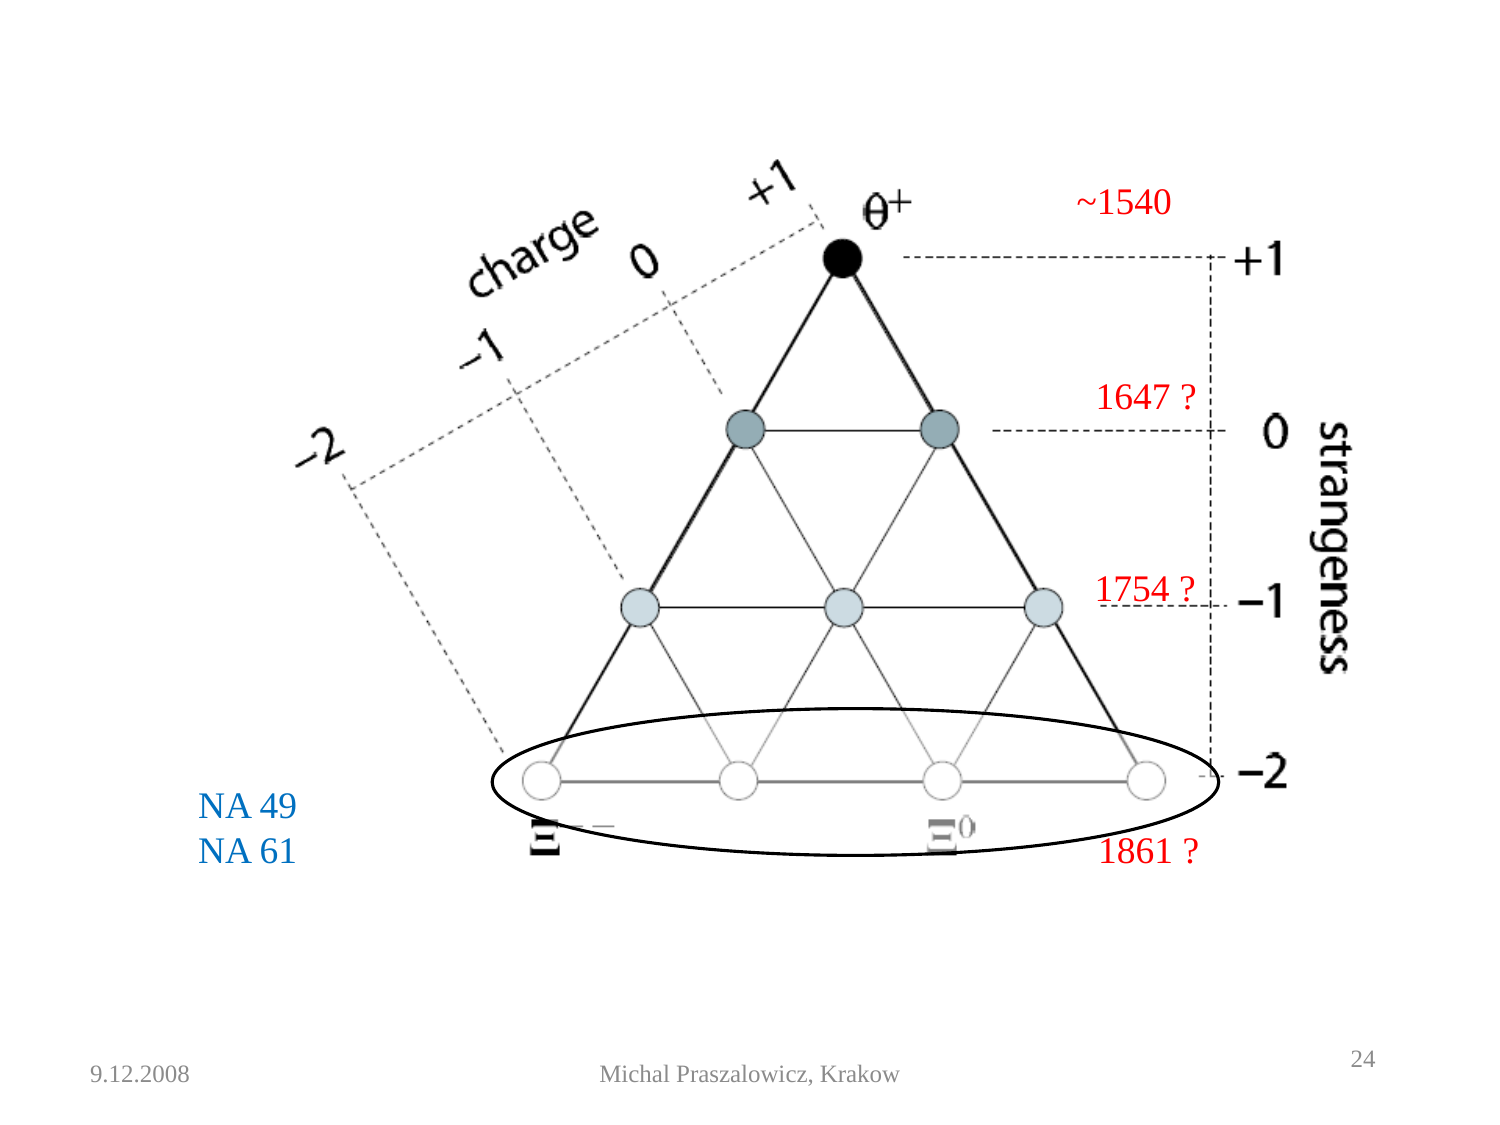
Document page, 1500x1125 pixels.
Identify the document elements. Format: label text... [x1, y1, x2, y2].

slide_number 24 [1078, 1019, 1391, 1095]
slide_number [75, 1042, 425, 1103]
footer Michal Praszalowicz, Krakow [512, 1042, 988, 1103]
picture [166, 69, 1419, 880]
